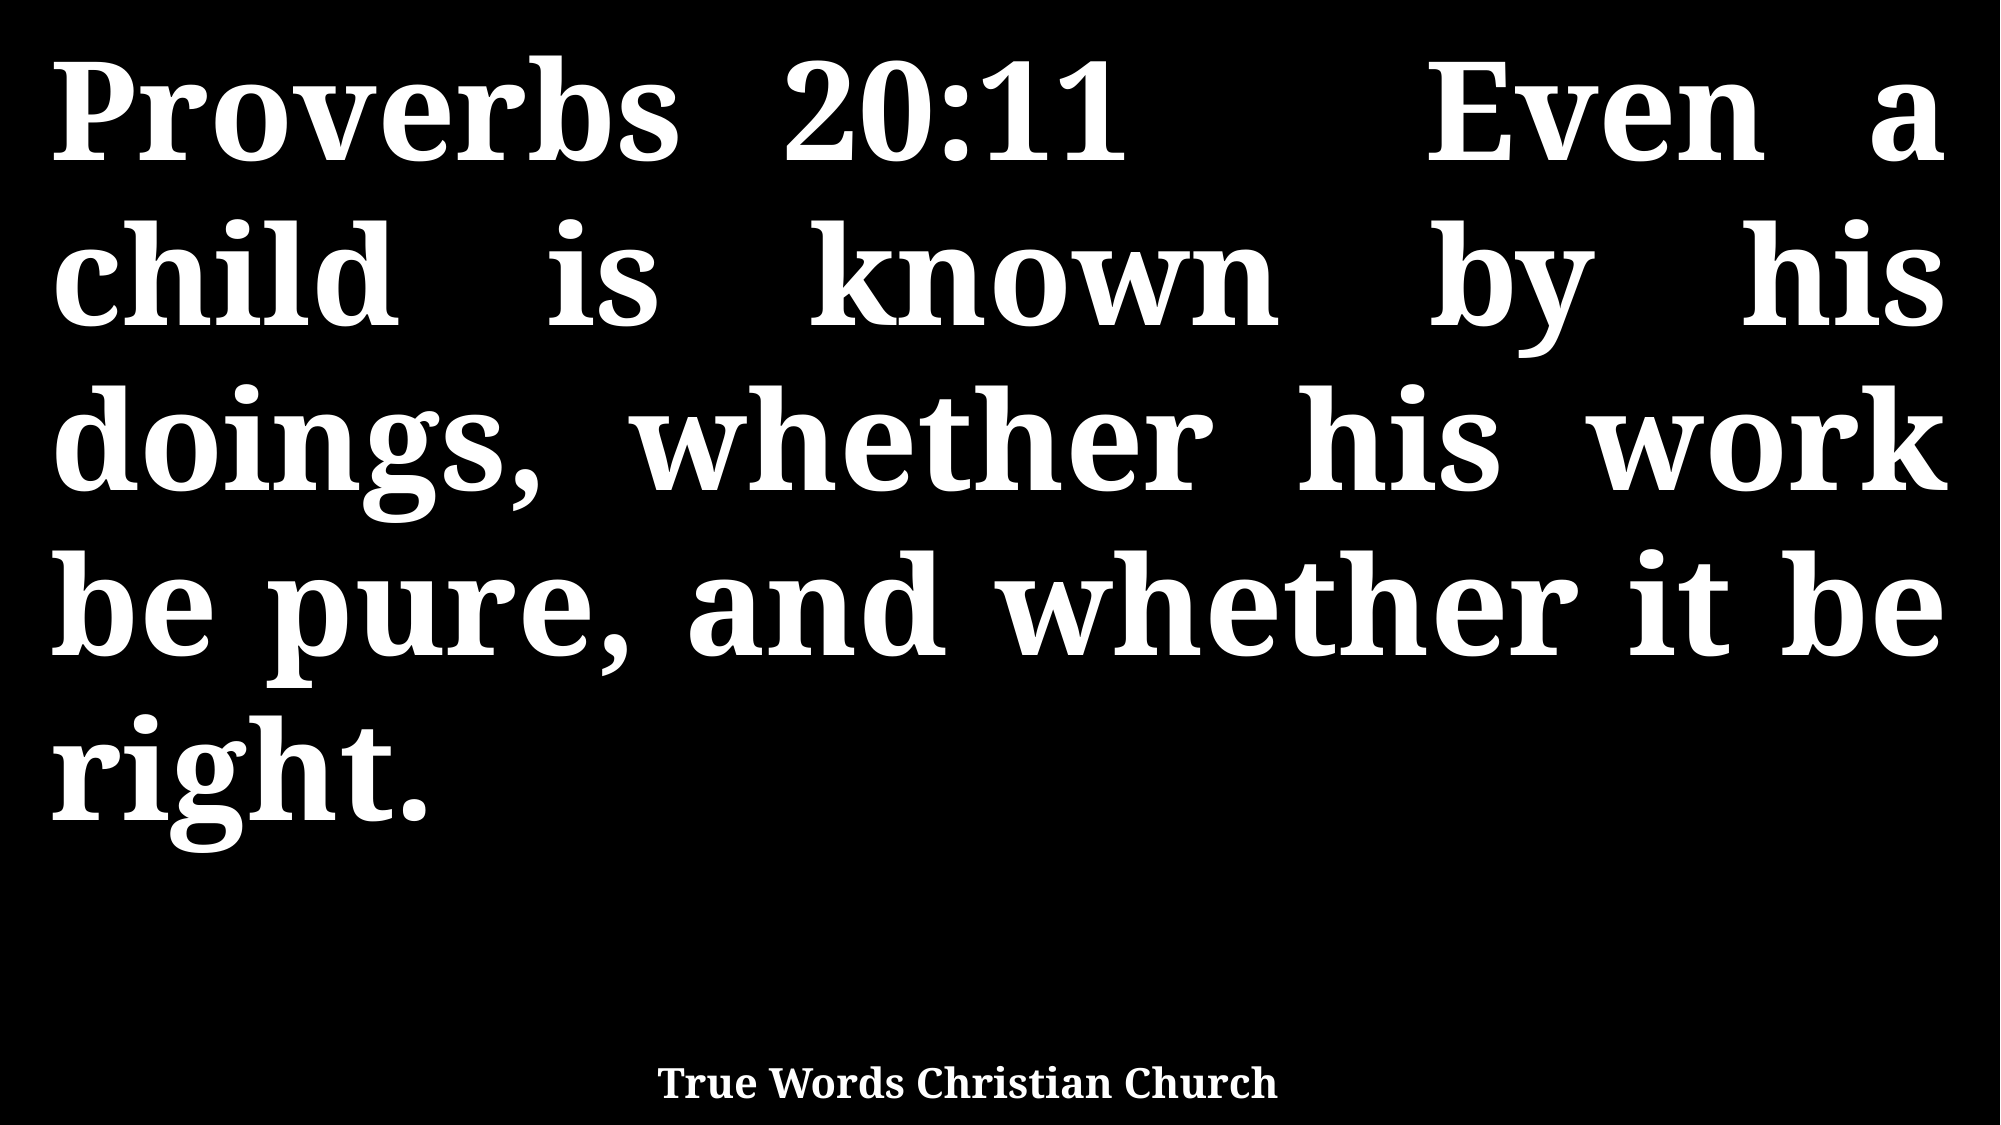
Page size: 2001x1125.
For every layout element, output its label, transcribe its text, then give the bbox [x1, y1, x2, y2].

text_box True Words Christian Church [642, 1049, 1294, 1114]
text_box Proverbs 20:11 Even a child is known by his doings, whether his work be pure, and whether it be right. [35, 15, 1965, 856]
